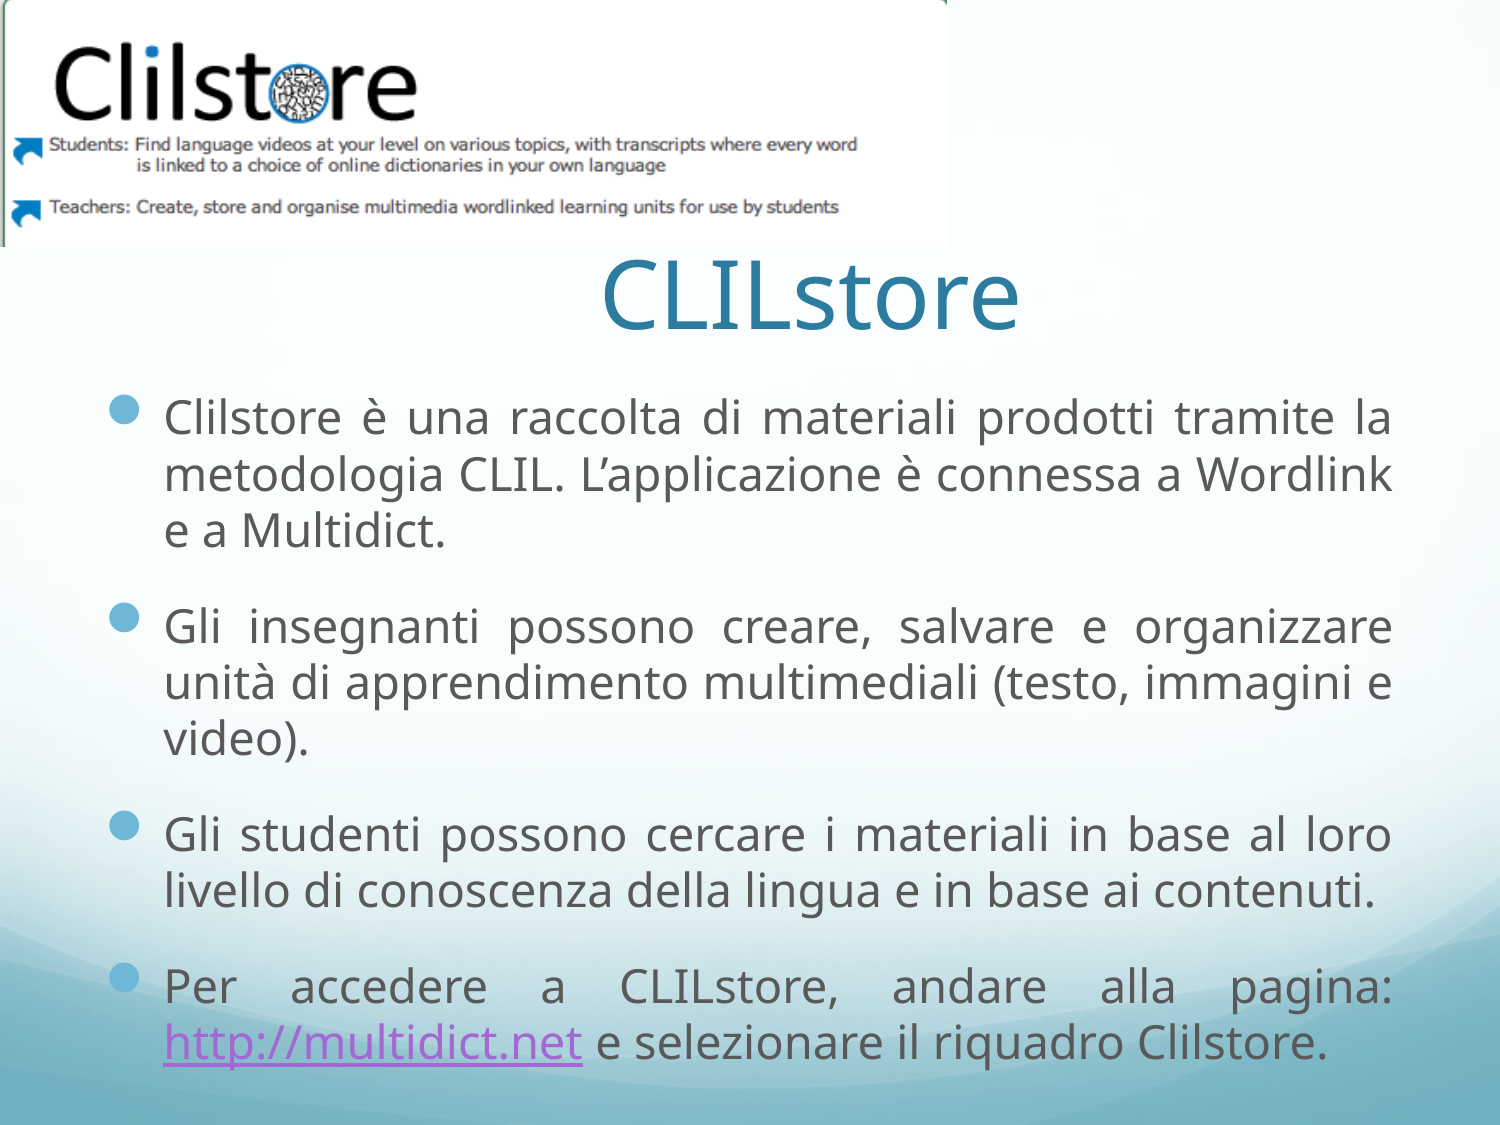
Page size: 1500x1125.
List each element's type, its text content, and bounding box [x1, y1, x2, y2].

list Clilstore è una raccolta di materiali prodotti tramite la metodologia CLIL. L’applicazione è connessa a Wordlink e a Multidict. Gli insegnanti possono creare, salvare e organizzare unità di apprendimento multimediali (testo, immagini e video). Gli studenti possono cercare i materiali in base al loro livello di conoscenza della lingua e in base ai contenuti. Per accedere a CLILstore, andare alla pagina: http://multidict.net e selezionare il riquadro Clilstore. [90, 380, 1410, 1093]
picture [0, 0, 948, 247]
title CLILstore [151, 136, 1471, 356]
